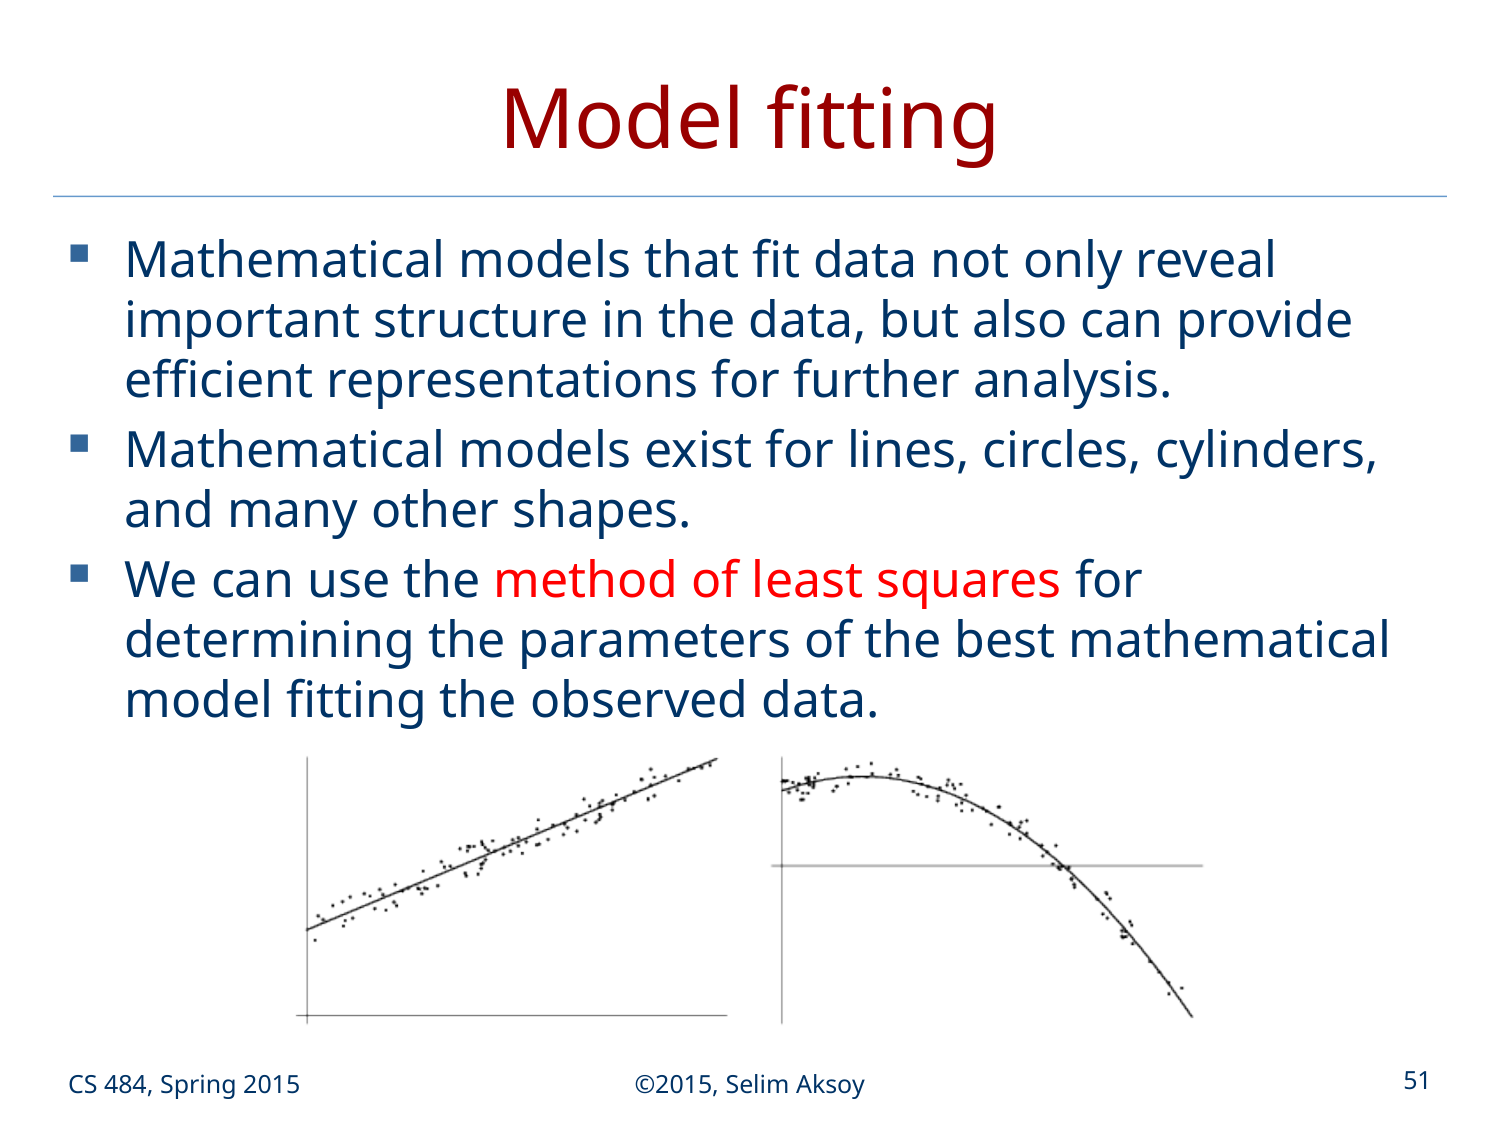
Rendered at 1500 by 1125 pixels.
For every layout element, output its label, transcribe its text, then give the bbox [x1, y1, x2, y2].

slide_number CS 484, Spring 2015 [52, 1052, 366, 1107]
list Mathematical models that fit data not only reveal important structure in the data, but also can provide efficient representations for further analysis. Mathematical models exist for lines, circles, cylinders, and many other shapes. We can use the method of least squares for determining the parameters of the best mathematical model fitting the observed data. [53, 220, 1447, 1035]
title Model fitting [53, 31, 1447, 173]
footer ©2015, Selim Aksoy [511, 1052, 988, 1107]
slide_number 51 [1134, 1052, 1448, 1107]
picture [273, 751, 1226, 1032]
